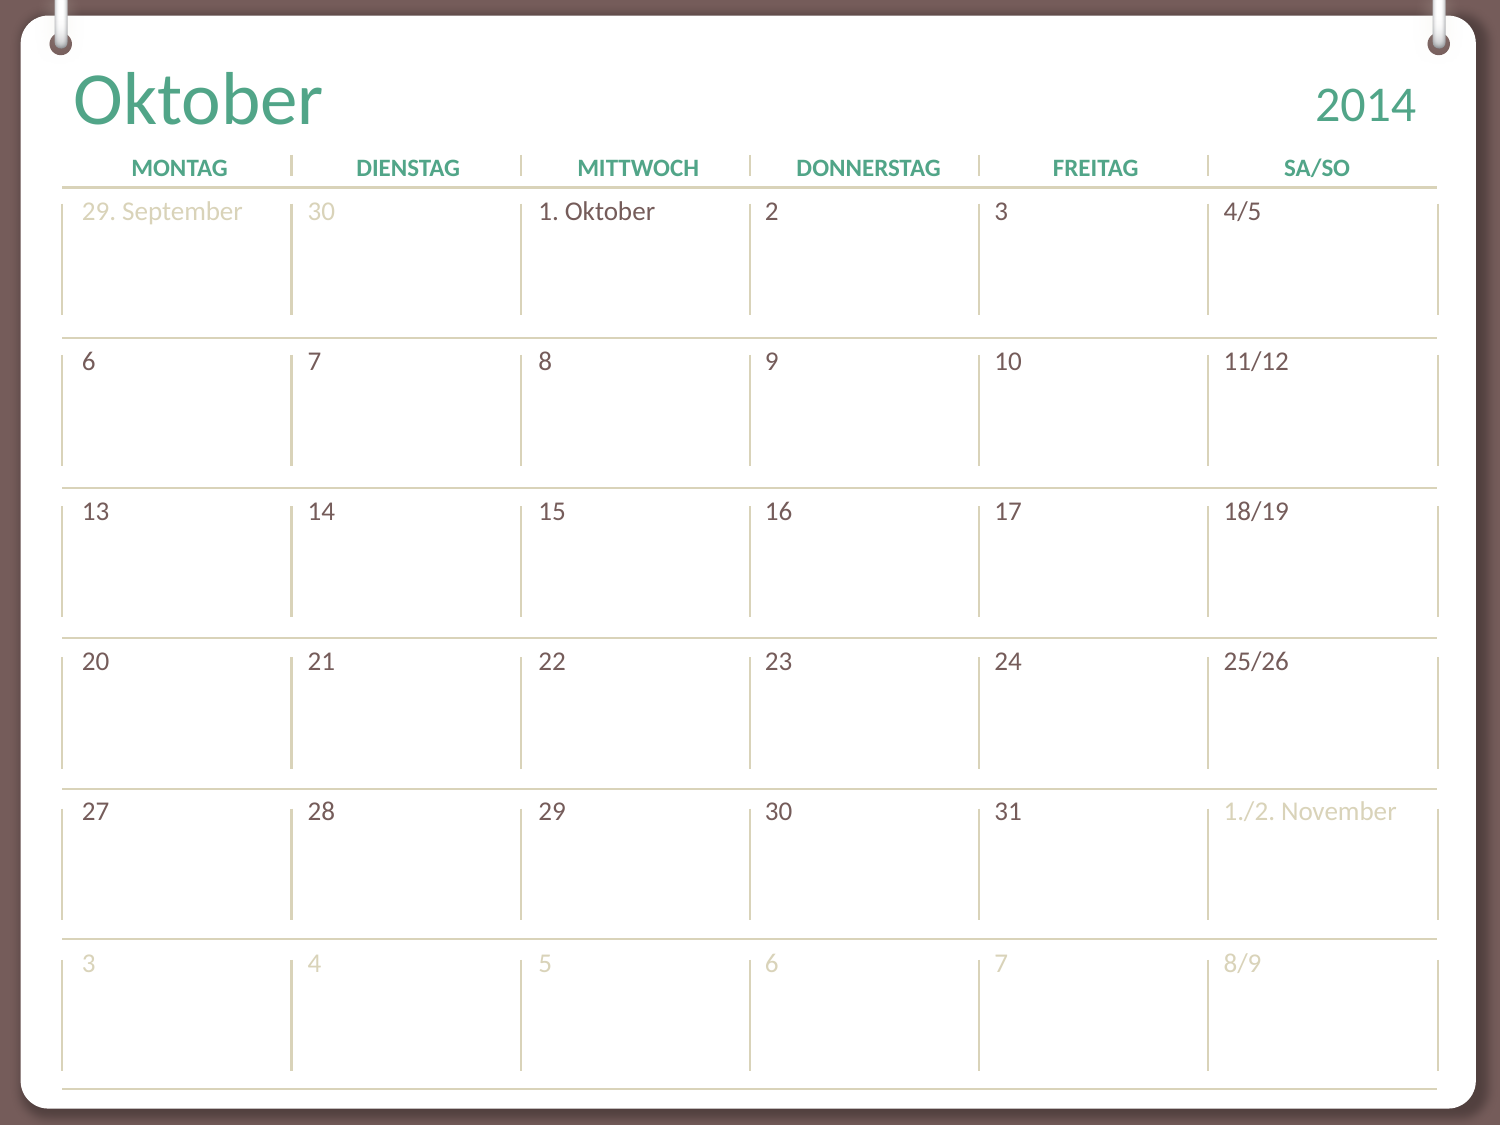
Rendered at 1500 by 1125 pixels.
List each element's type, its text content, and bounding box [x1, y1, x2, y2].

title Oktober [58, 24, 1434, 140]
